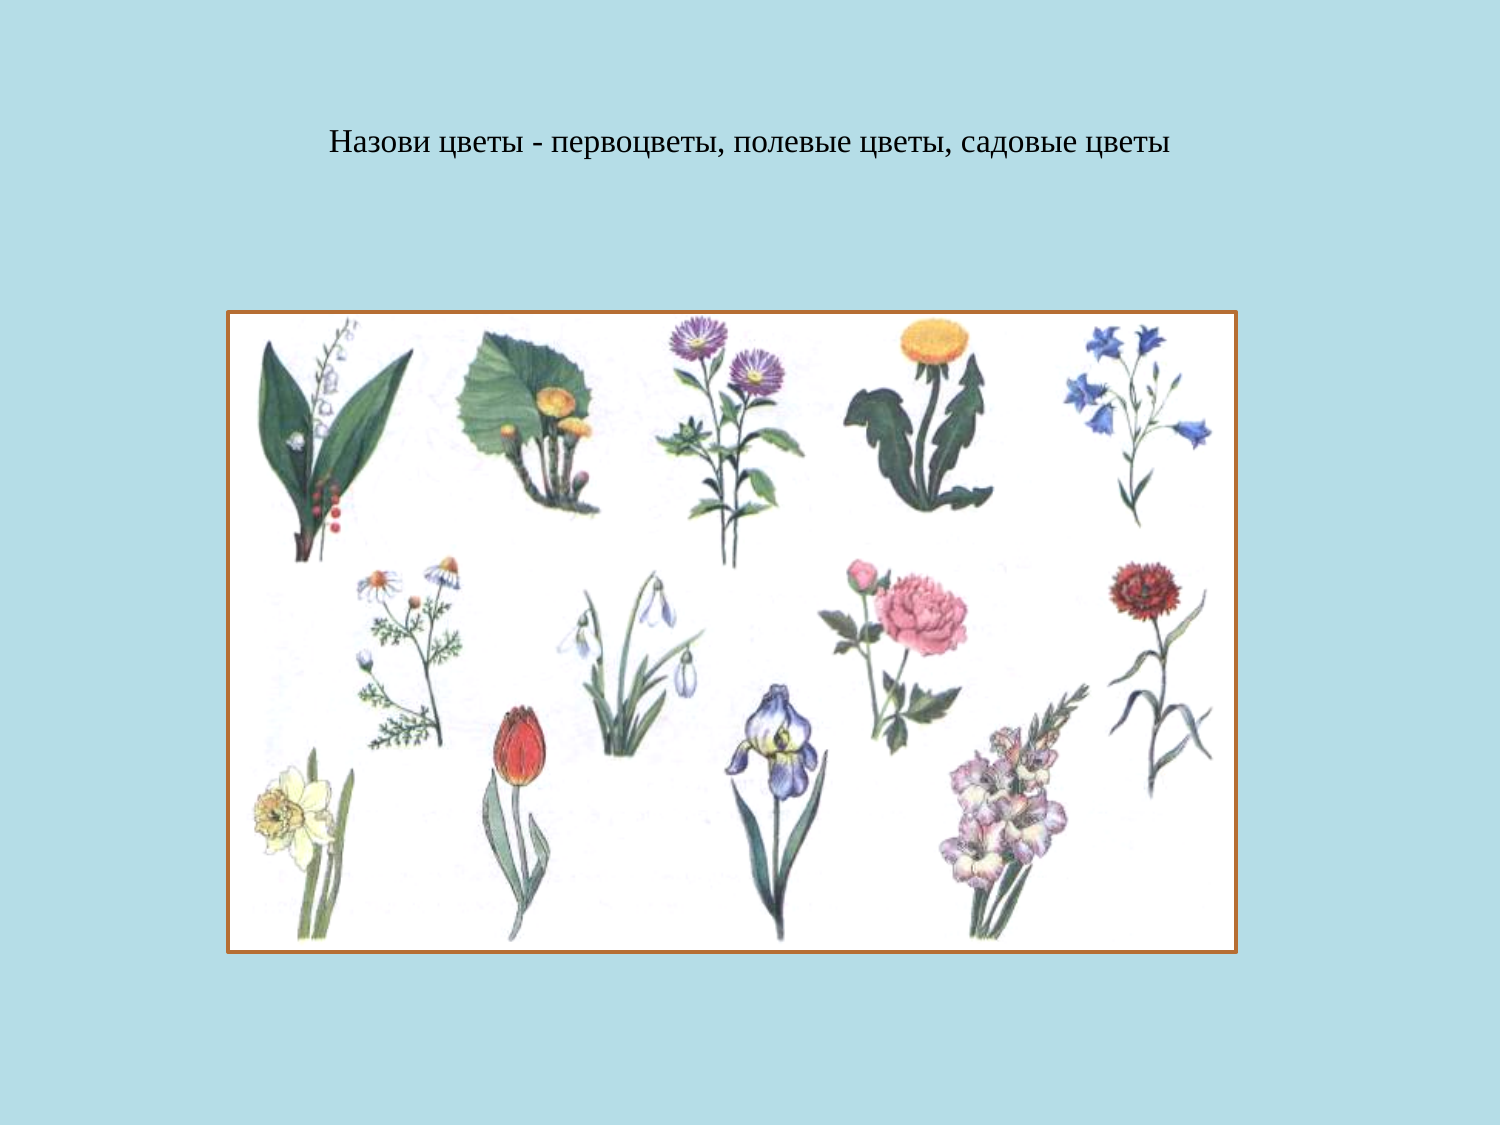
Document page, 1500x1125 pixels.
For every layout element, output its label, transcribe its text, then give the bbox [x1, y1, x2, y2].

picture [229, 314, 1235, 951]
title Назови цветы - первоцветы, полевые цветы, садовые цветы [75, 45, 1425, 233]
